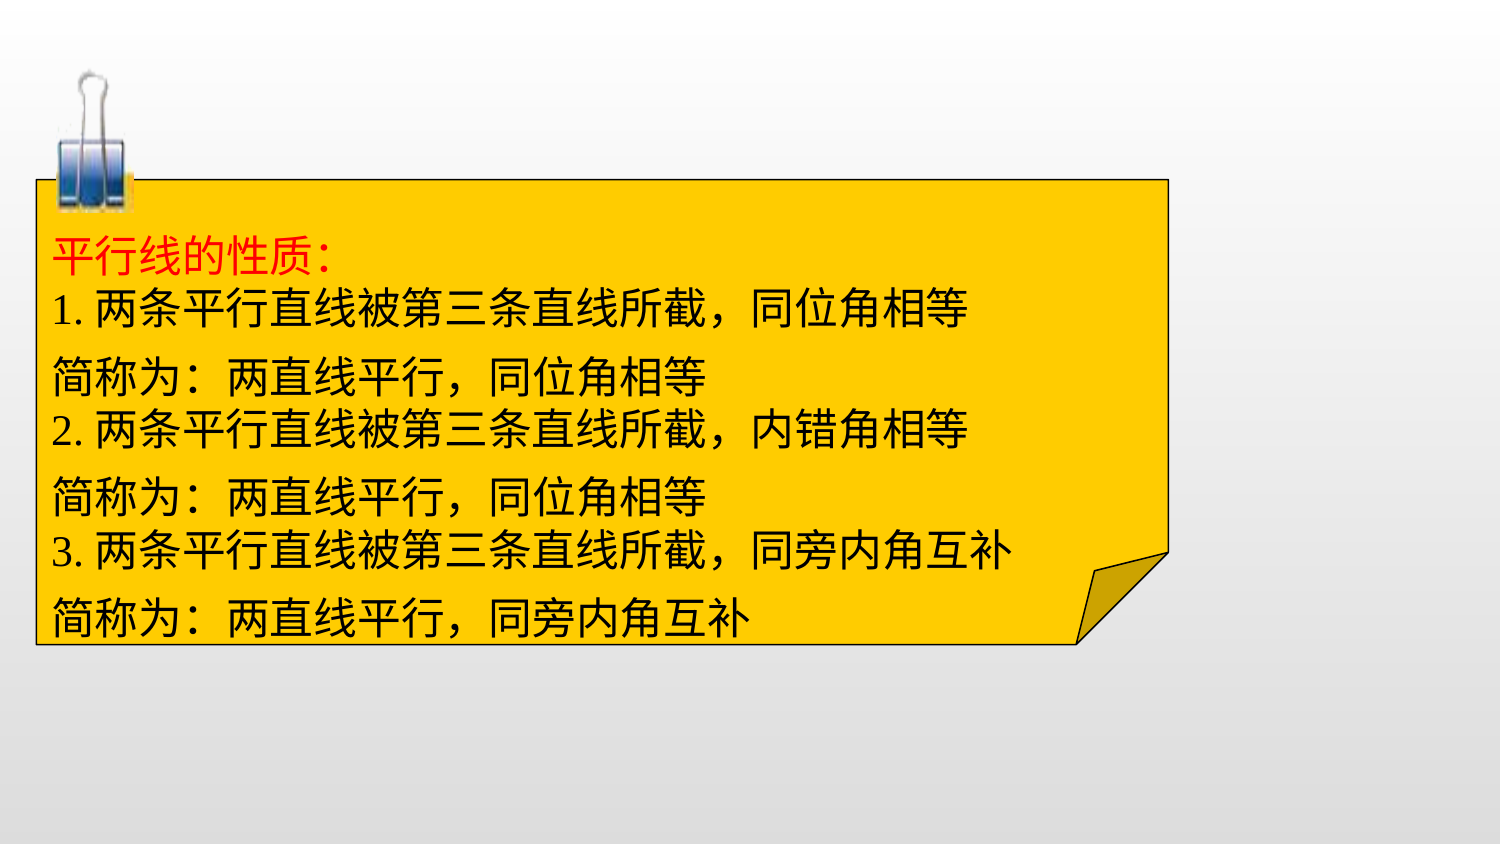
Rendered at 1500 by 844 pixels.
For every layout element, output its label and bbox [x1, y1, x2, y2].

text_box [36, 48, 1169, 645]
